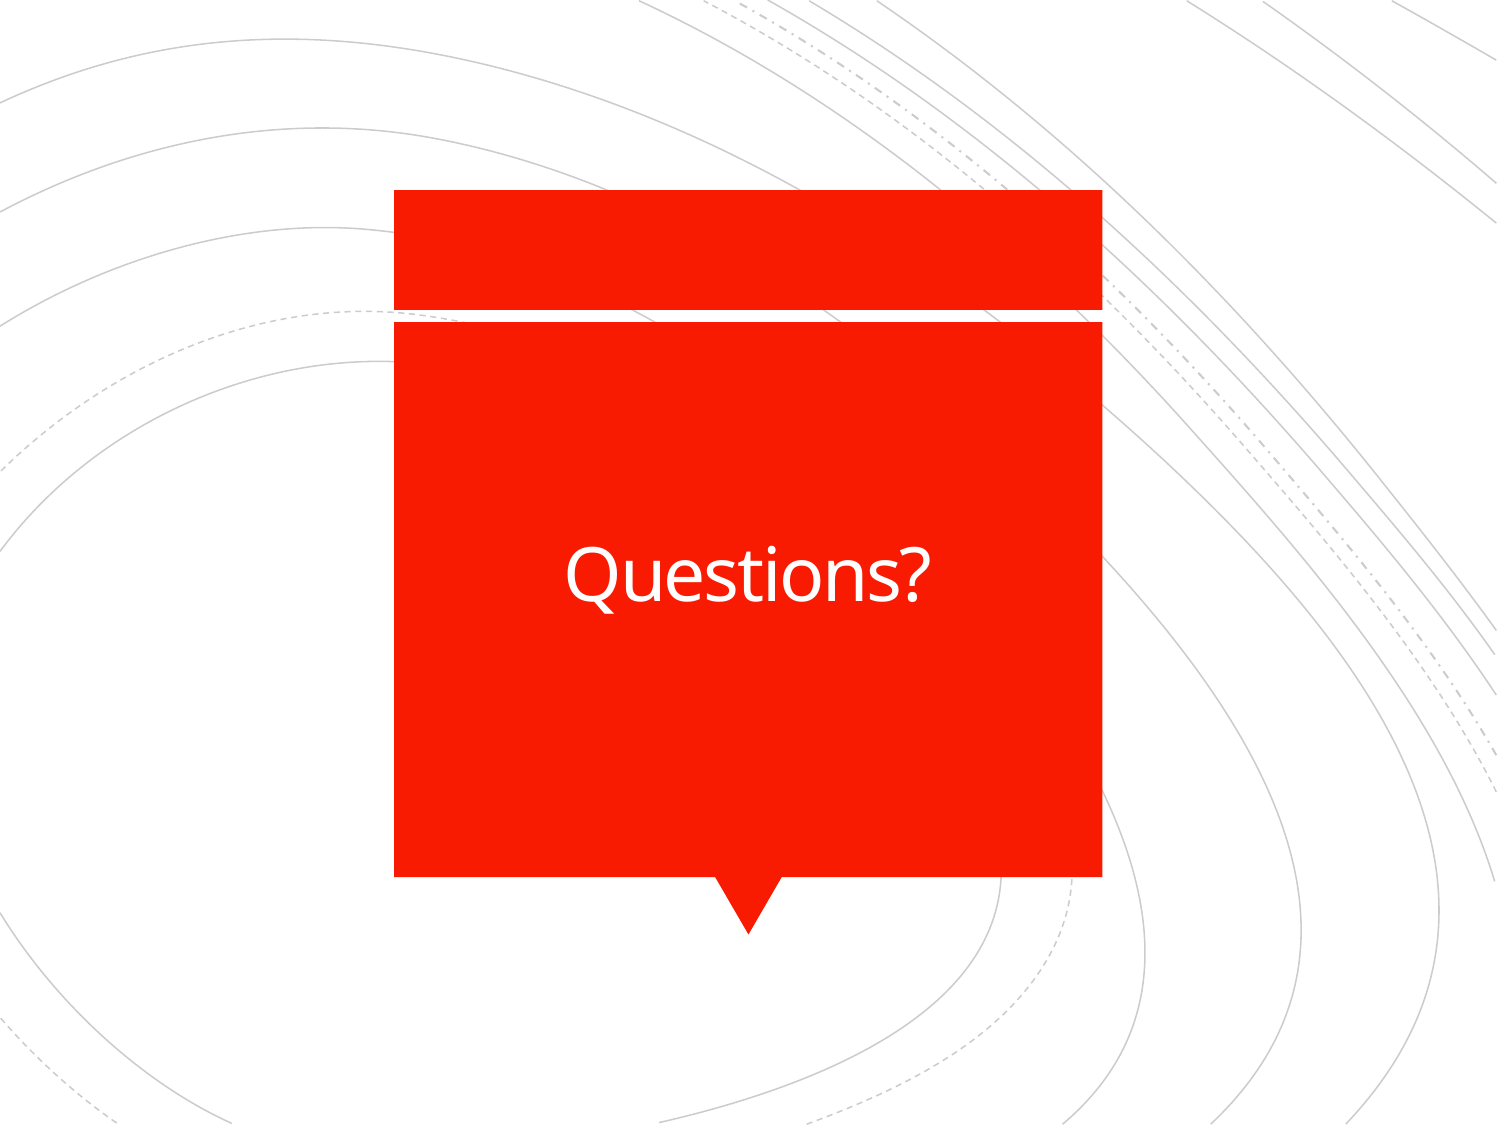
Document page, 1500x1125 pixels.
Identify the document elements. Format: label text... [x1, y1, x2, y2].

title Questions? [406, 332, 1090, 617]
